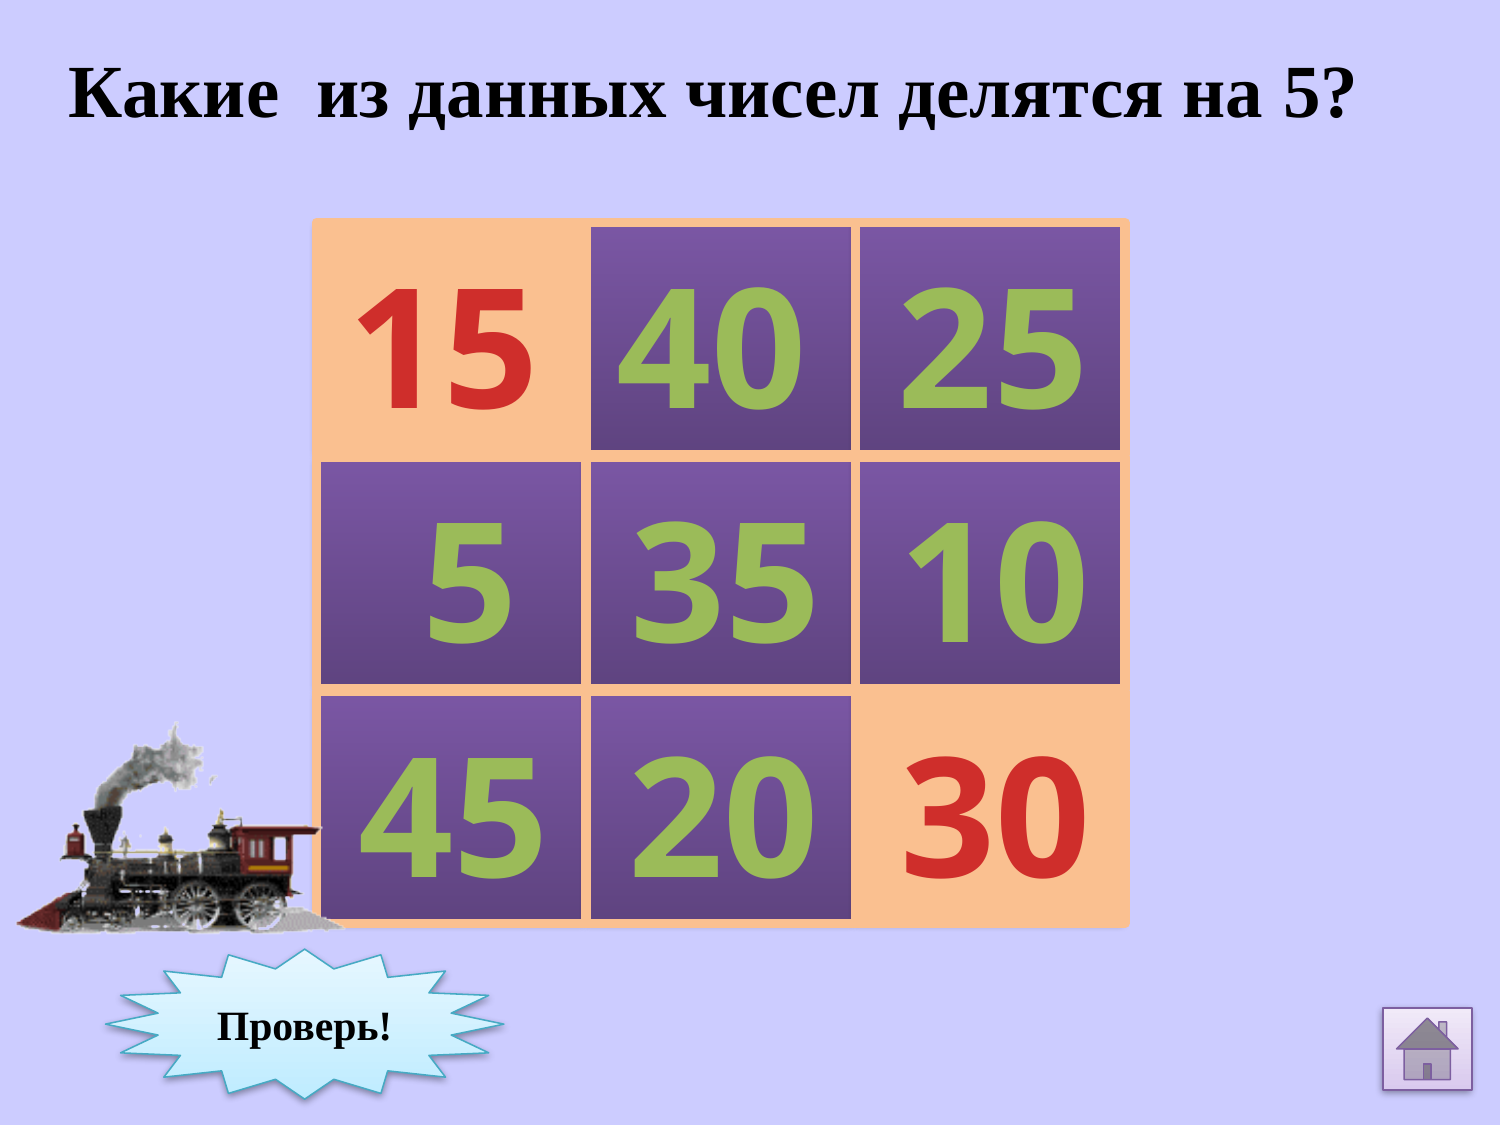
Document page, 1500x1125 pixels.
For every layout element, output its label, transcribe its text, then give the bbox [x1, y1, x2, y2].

text_box [1382, 1007, 1473, 1091]
text_box Проверь! [104, 969, 505, 1100]
text_box Какие из данных чисел делятся на 5? [53, 35, 1392, 140]
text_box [0, 222, 1126, 962]
